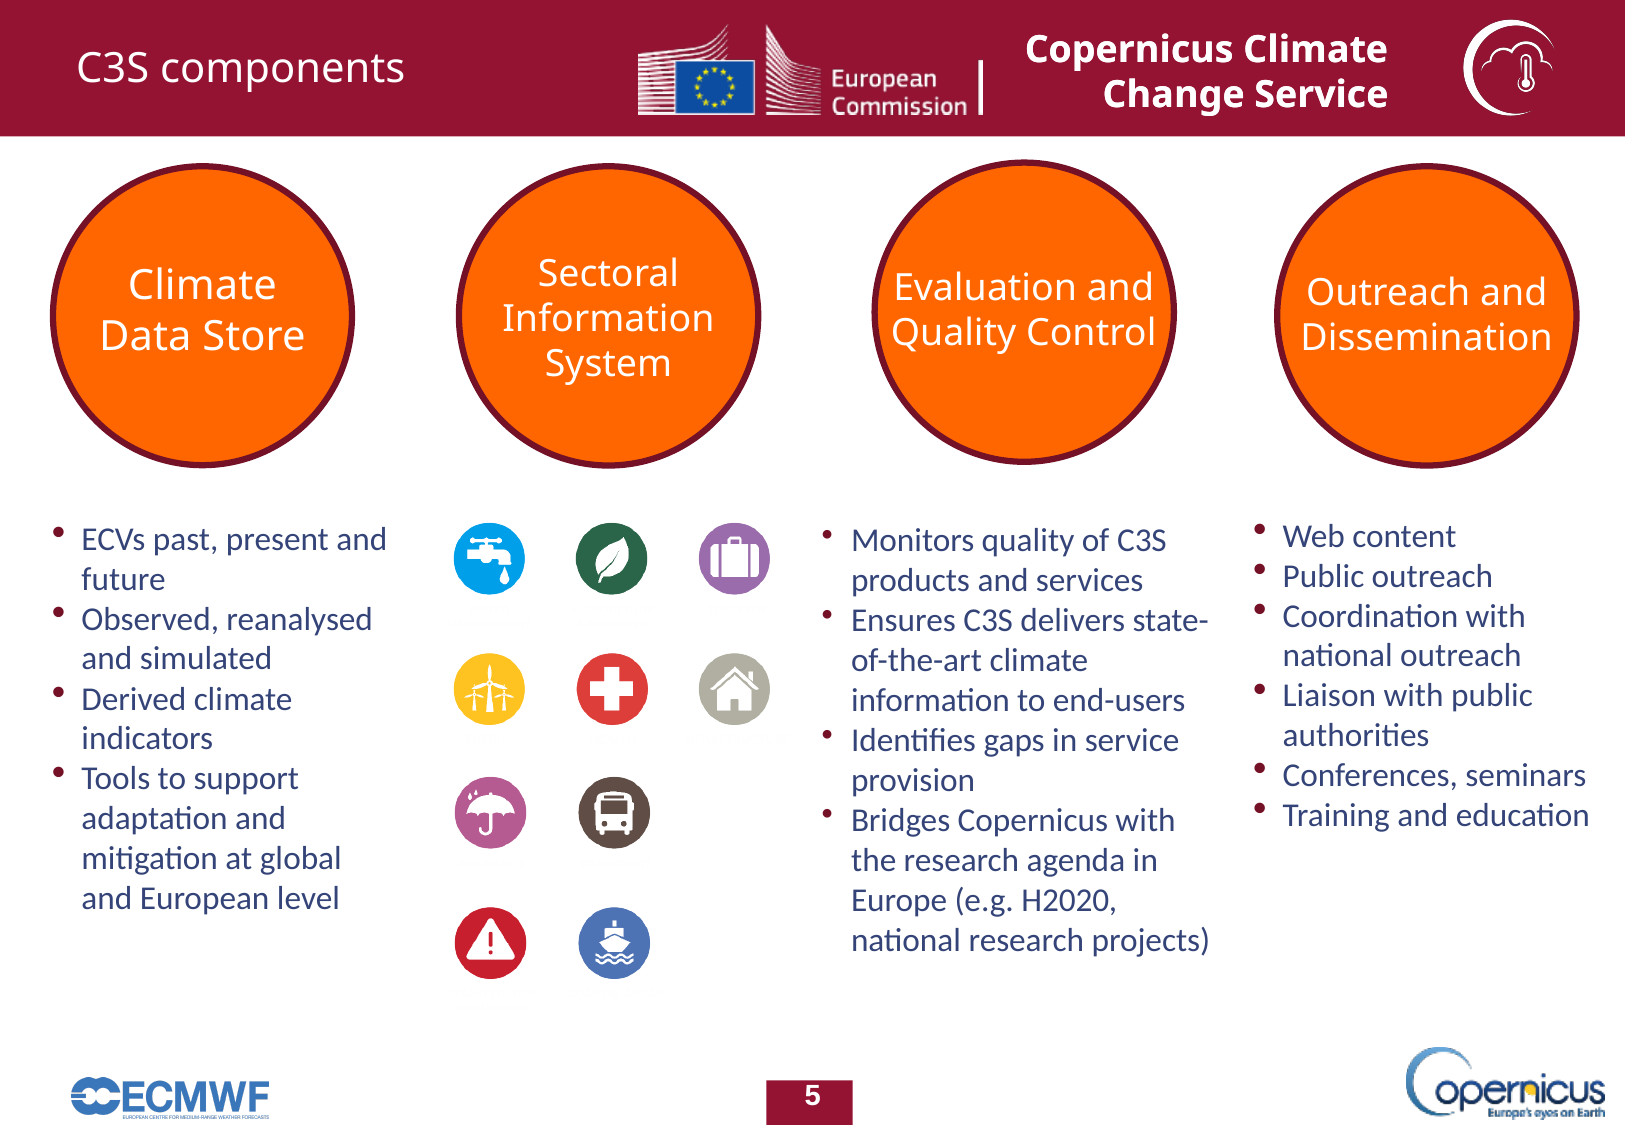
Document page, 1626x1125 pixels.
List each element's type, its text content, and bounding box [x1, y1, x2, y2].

picture [434, 522, 797, 760]
picture [468, 539, 510, 564]
picture [71, 1077, 269, 1119]
slide_number 5 [690, 1068, 936, 1112]
picture [638, 24, 983, 115]
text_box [36, 166, 368, 466]
picture [435, 776, 671, 1014]
text_box Monitors quality of C3S products and services Ensures C3S delivers state-of-the-art climate information to end-users Identifies gaps in service provision Bridges Copernicus with the research agenda in Europe (e.g. H2020, national research projects) [806, 511, 1238, 967]
text_box C3S components [61, 33, 444, 99]
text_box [1261, 166, 1593, 466]
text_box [858, 162, 1190, 463]
picture [1406, 1056, 1605, 1120]
text_box Web content Public outreach Coordination with national outreach Liaison with public authorities Conferences, seminars Training and education [1238, 506, 1625, 1056]
text_box ECVs past, present and future Observed, reanalysed and simulated Derived climate indicators Tools to support adaptation and mitigation at global and European level [37, 509, 404, 924]
picture [501, 569, 508, 584]
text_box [442, 166, 775, 466]
